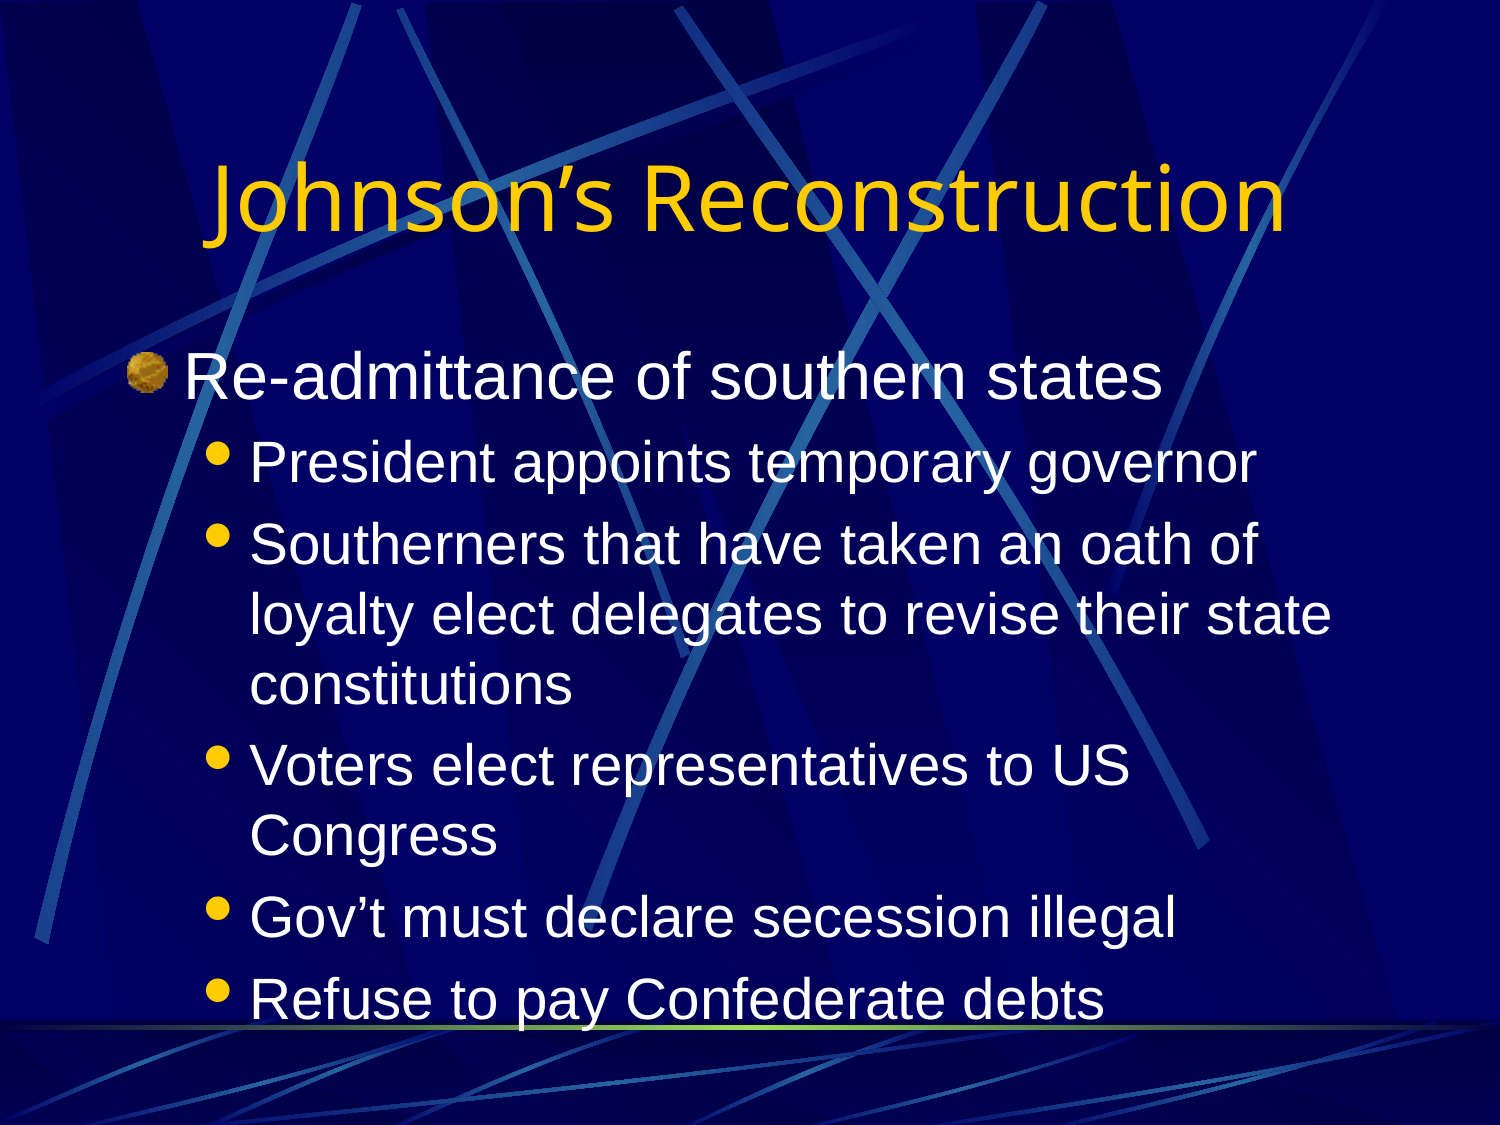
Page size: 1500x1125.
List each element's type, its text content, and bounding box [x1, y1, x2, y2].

picture [127, 352, 168, 393]
title Johnson’s Reconstruction [112, 76, 1388, 314]
list Re-admittance of southern states President appoints temporary governor Southerners that have taken an oath of loyalty elect delegates to revise their state constitutions Voters elect representatives to US Congress Gov’t must declare secession illegal Refuse to pay Confederate debts [112, 324, 1388, 1001]
